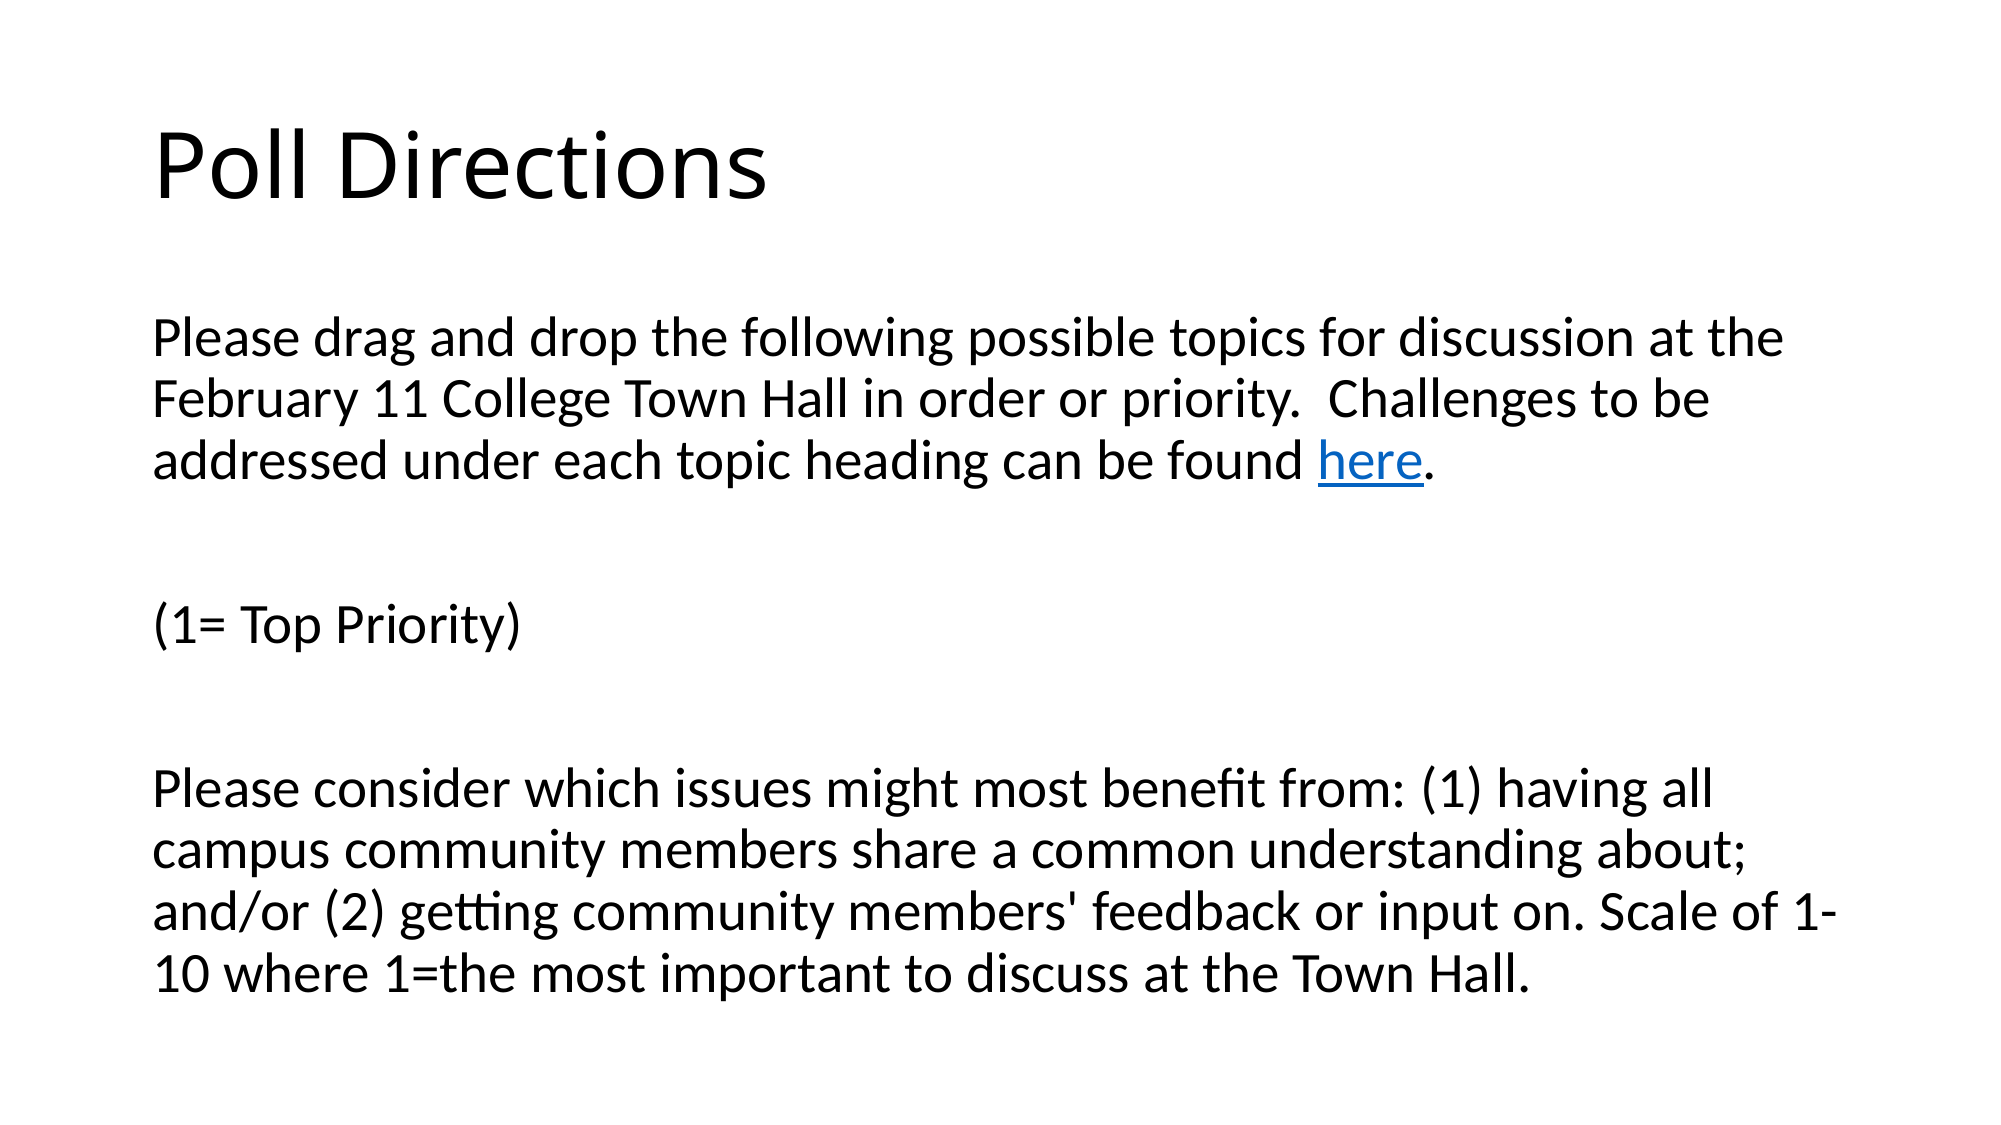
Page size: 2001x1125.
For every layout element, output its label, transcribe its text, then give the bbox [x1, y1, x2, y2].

title Poll Directions [137, 59, 1863, 278]
list Please drag and drop the following possible topics for discussion at the February 11 College Town Hall in order or priority. Challenges to be addressed under each topic heading can be found here. (1= Top Priority) Please consider which issues might most benefit from: (1) having all campus community members share a common understanding about; and/or (2) getting community members' feedback or input on. Scale of 1-10 where 1=the most important to discuss at the Town Hall. [137, 299, 1863, 1014]
